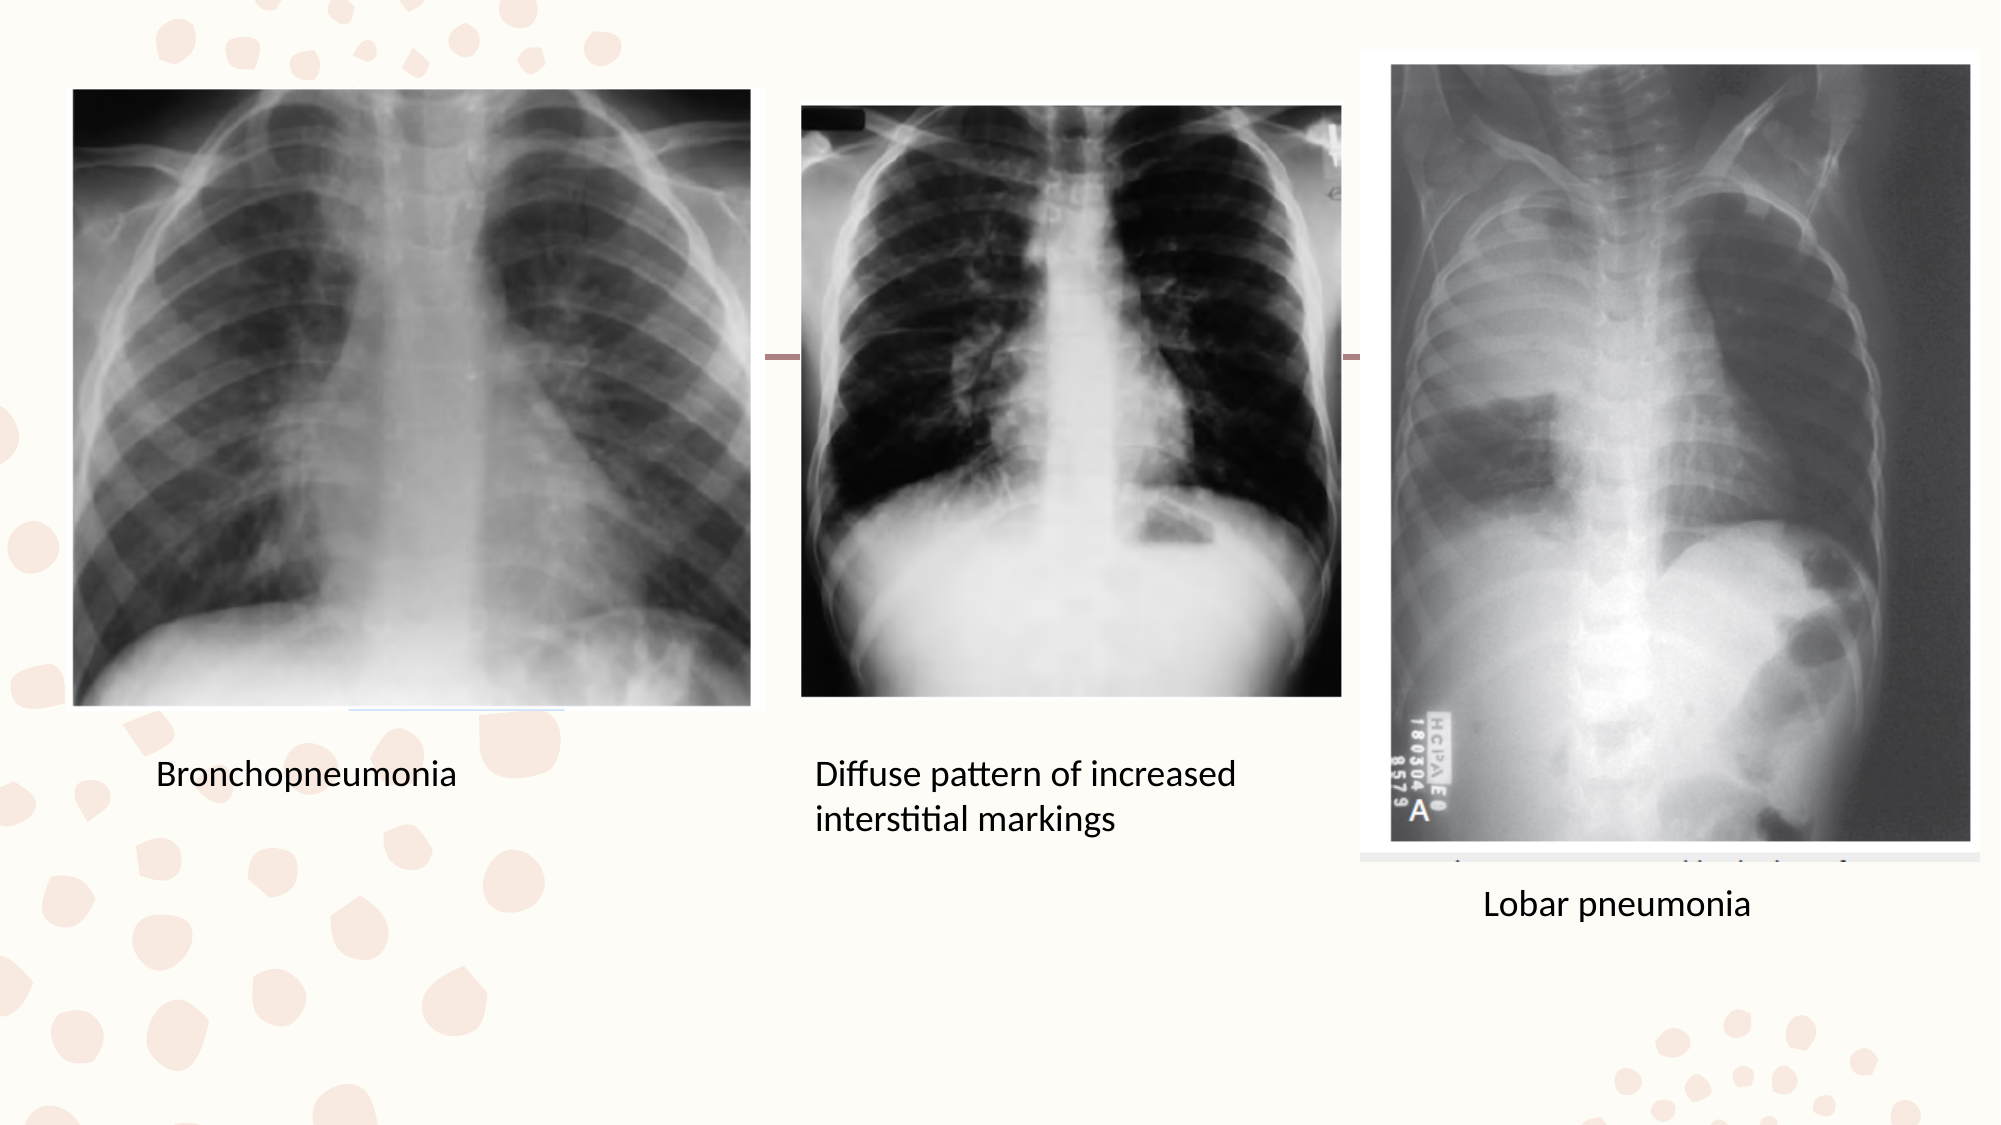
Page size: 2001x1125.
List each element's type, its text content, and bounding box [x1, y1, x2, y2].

picture [66, 88, 765, 712]
text_box Diffuse pattern of increased interstitial markings [800, 741, 1302, 847]
text_box Bronchopneumonia [141, 741, 575, 802]
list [799, 100, 1343, 700]
text_box Lobar pneumonia [1468, 871, 1892, 932]
picture [1360, 48, 1980, 862]
